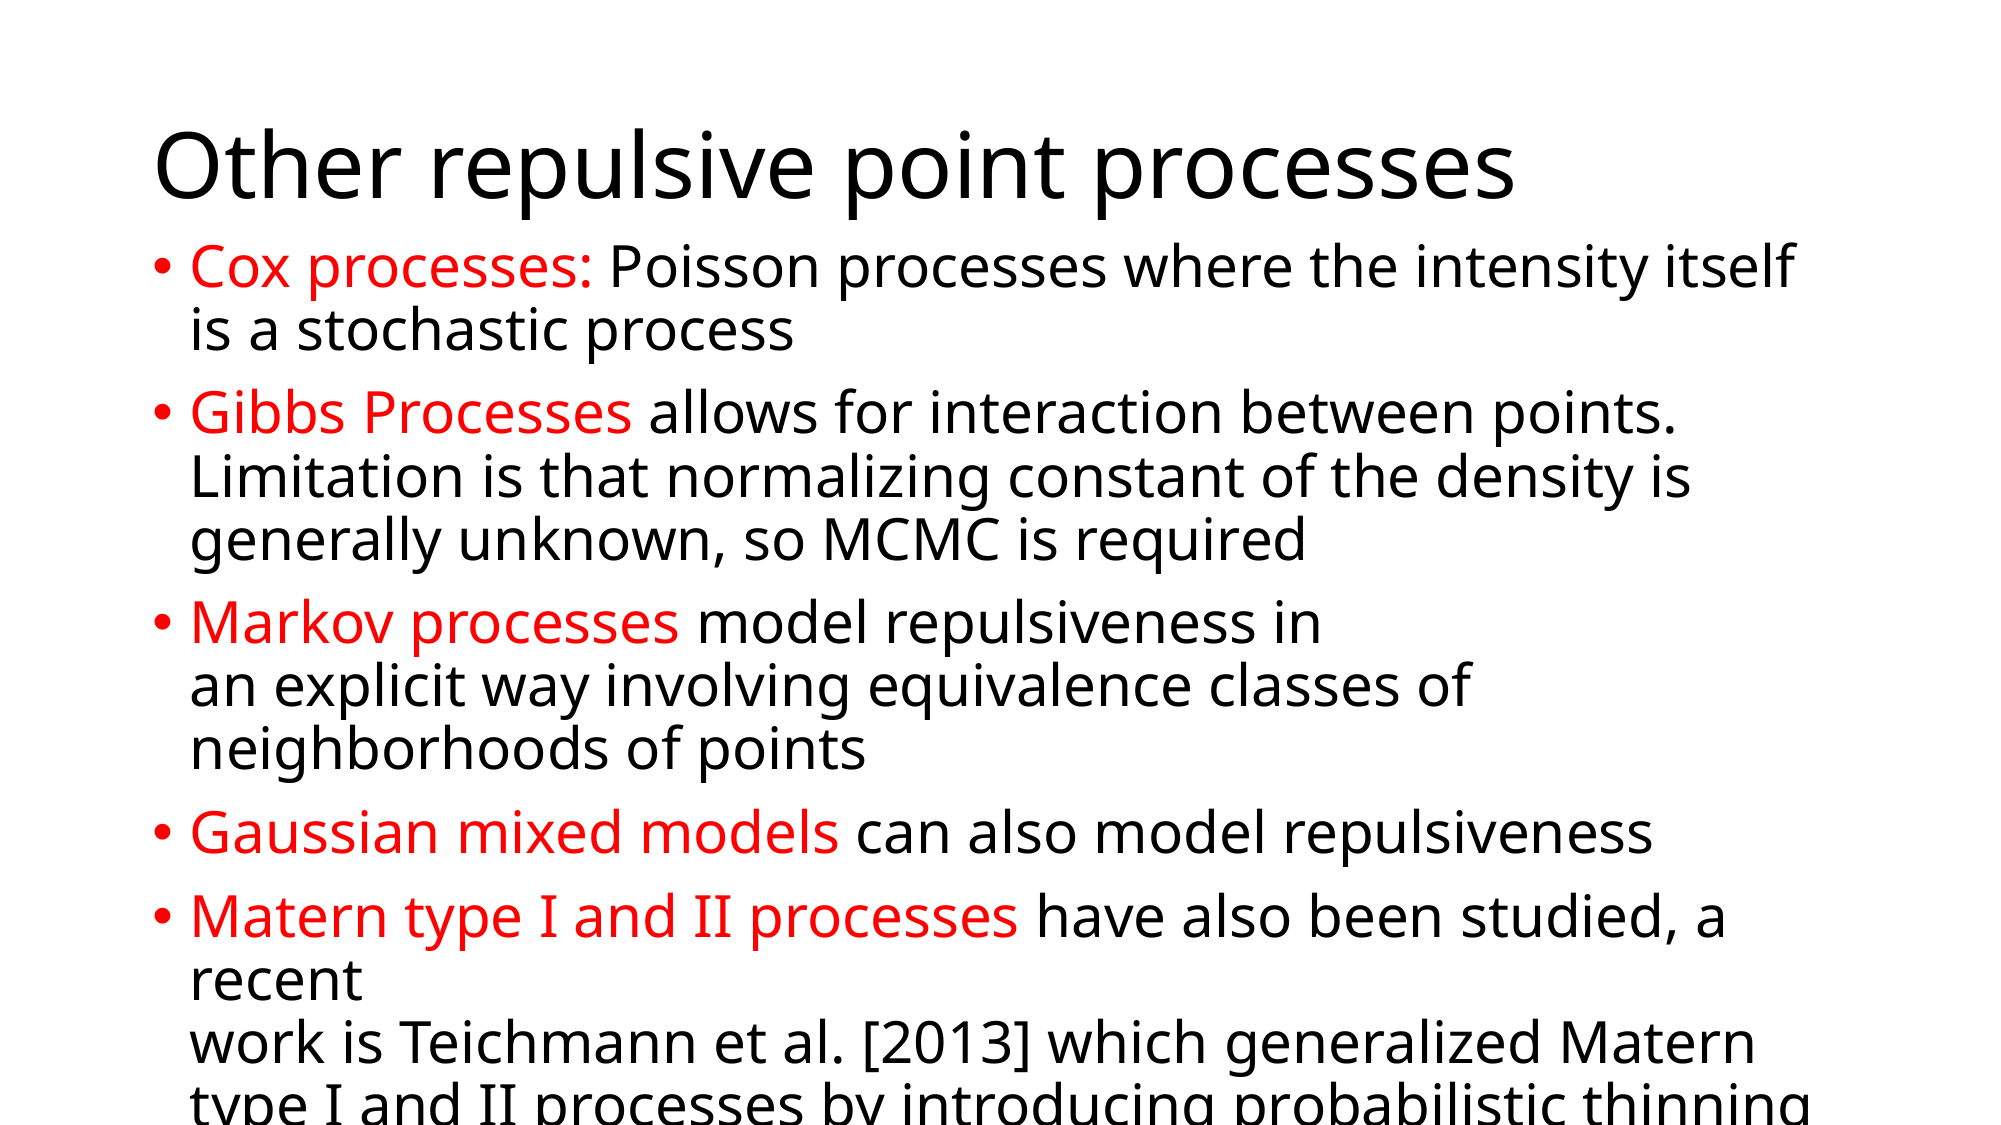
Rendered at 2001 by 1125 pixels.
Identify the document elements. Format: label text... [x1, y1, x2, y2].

title Other repulsive point processes [137, 59, 1863, 229]
list Cox processes: Poisson processes where the intensity itself is a stochastic process Gibbs Processes allows for interaction between points. Limitation is that normalizing constant of the density is generally unknown, so MCMC is required Markov processes model repulsiveness in an explicit way involving equivalence classes of neighborhoods of points Gaussian mixed models can also model repulsiveness Matern type I and II processes have also been studied, a recent work is Teichmann et al. [2013] which generalized Matern type I and II processes by introducing probabilistic thinning for these processes. [137, 229, 1863, 944]
